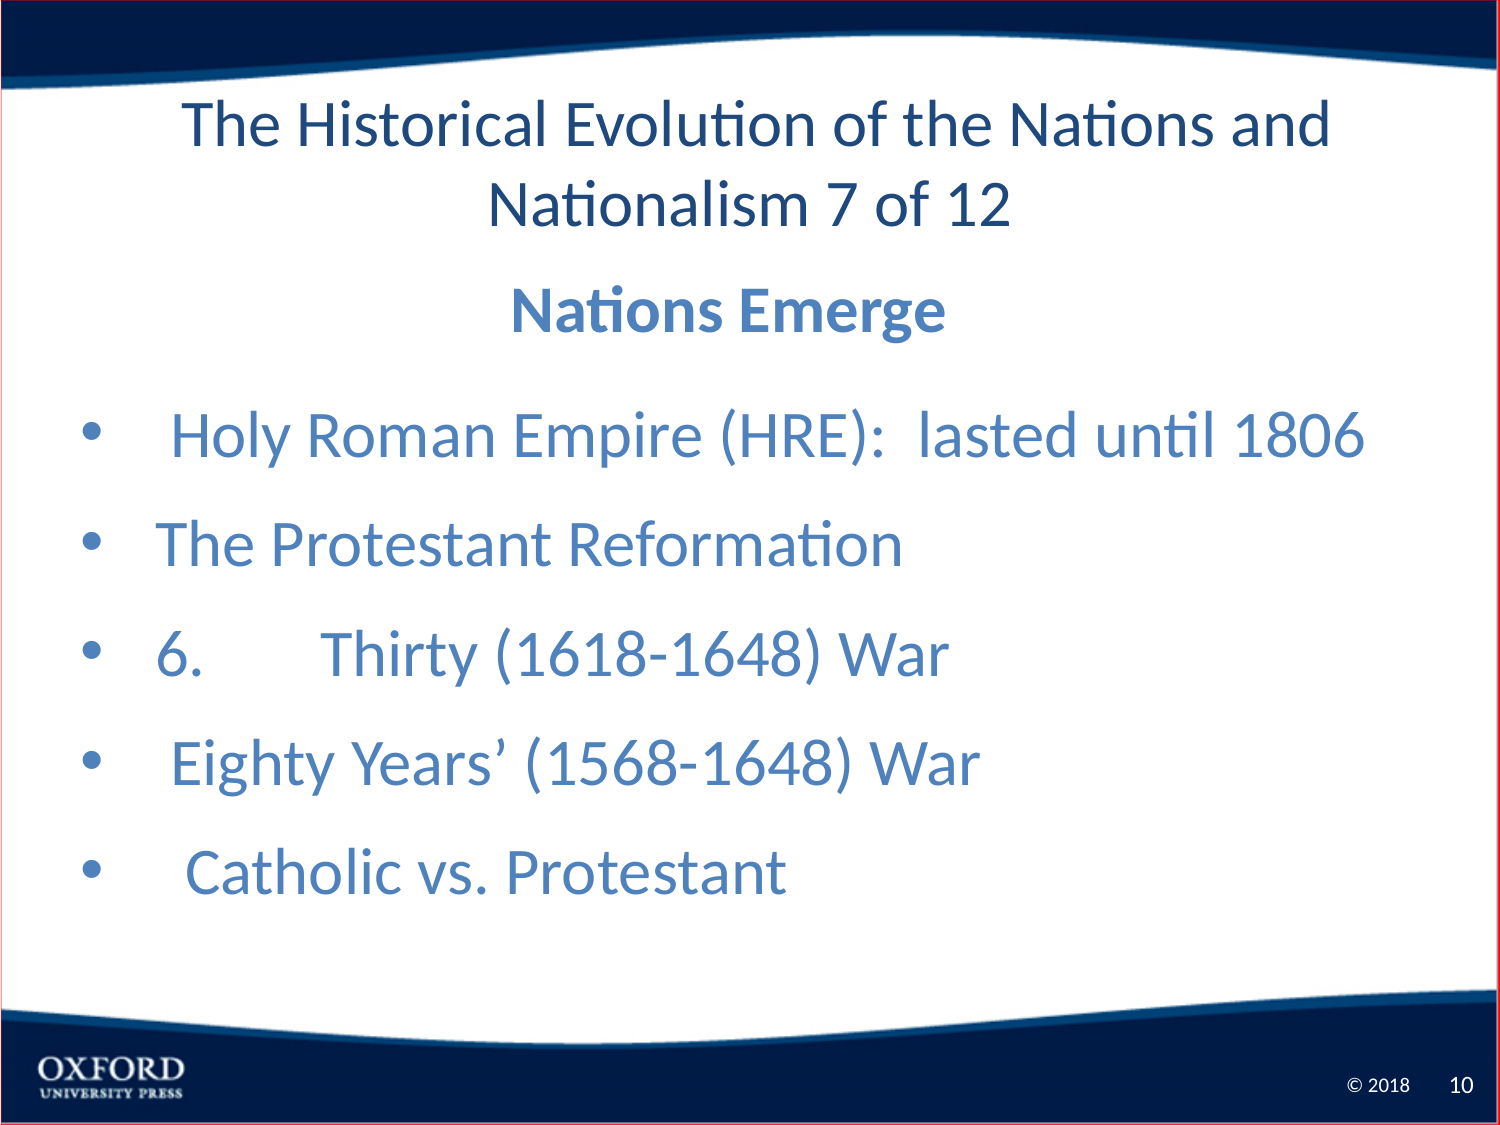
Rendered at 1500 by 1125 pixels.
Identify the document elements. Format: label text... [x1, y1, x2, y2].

picture [0, 0, 1500, 71]
text_box [47, 364, 1453, 1016]
text_box The Historical Evolution of the Nations and Nationalism 7 of 12 [0, 71, 1500, 247]
picture [0, 247, 1500, 1125]
text_box Nations Emerge [0, 258, 1479, 354]
text_box Holy Roman Empire (HRE): lasted until 1806 The Protestant Reformation 6. Thirty (1618-1648) War Eighty Years’ (1568-1648) War Catholic vs. Protestant [47, 382, 1424, 997]
